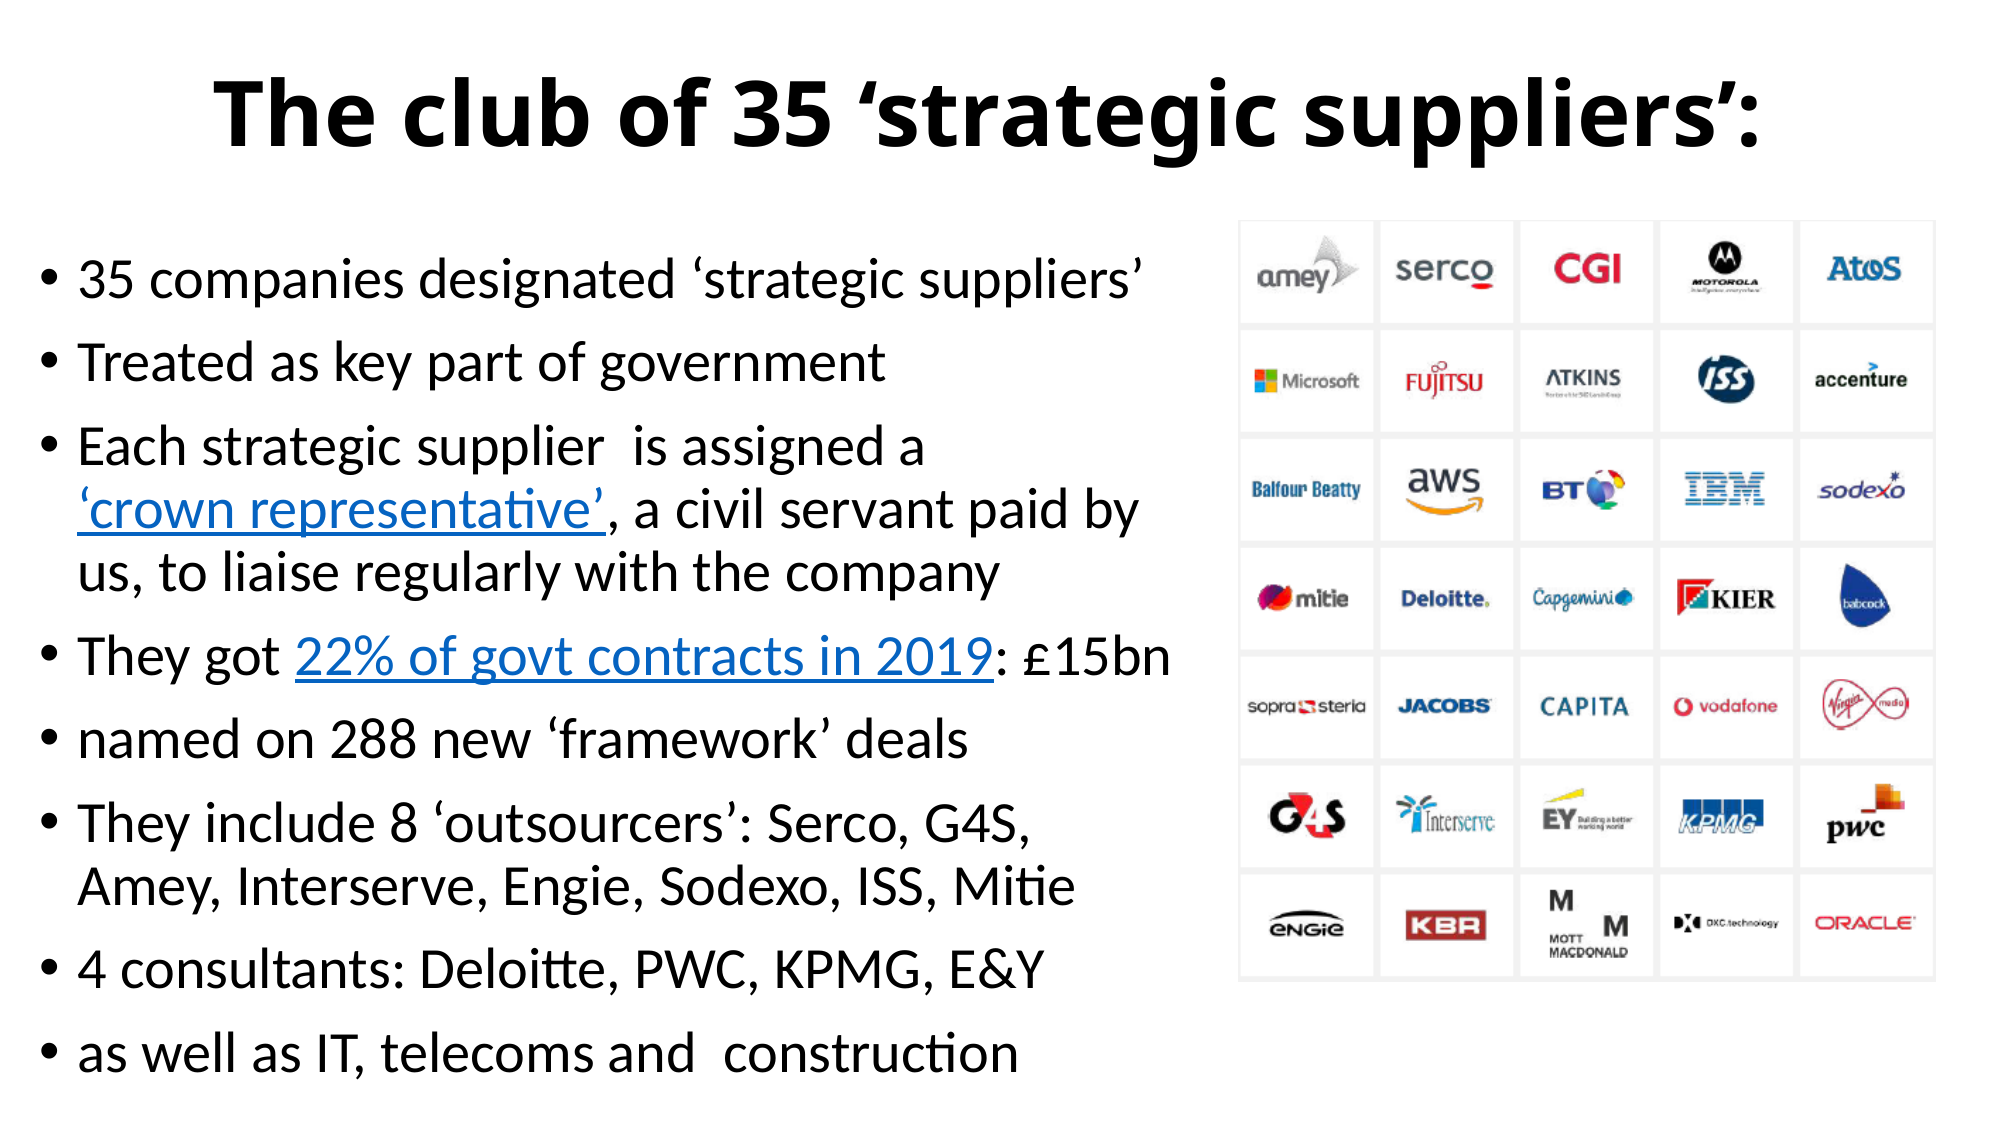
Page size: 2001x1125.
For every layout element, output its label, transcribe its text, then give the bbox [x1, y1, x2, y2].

title The club of 35 ‘strategic suppliers’: [137, 59, 1863, 174]
picture [1238, 220, 1936, 982]
list 35 companies designated ‘strategic suppliers’ Treated as key part of government Each strategic supplier is assigned a ‘crown representative’, a civil servant paid by us, to liaise regularly with the company They got 22% of govt contracts in 2019: £15bn named on 288 new ‘framework’ deals They include 8 ‘outsourcers’: Serco, G4S, Amey, Interserve, Engie, Sodexo, ISS, Mitie 4 consultants: Deloitte, PWC, KPMG, E&Y as well as IT, telecoms and construction [24, 240, 1193, 1094]
